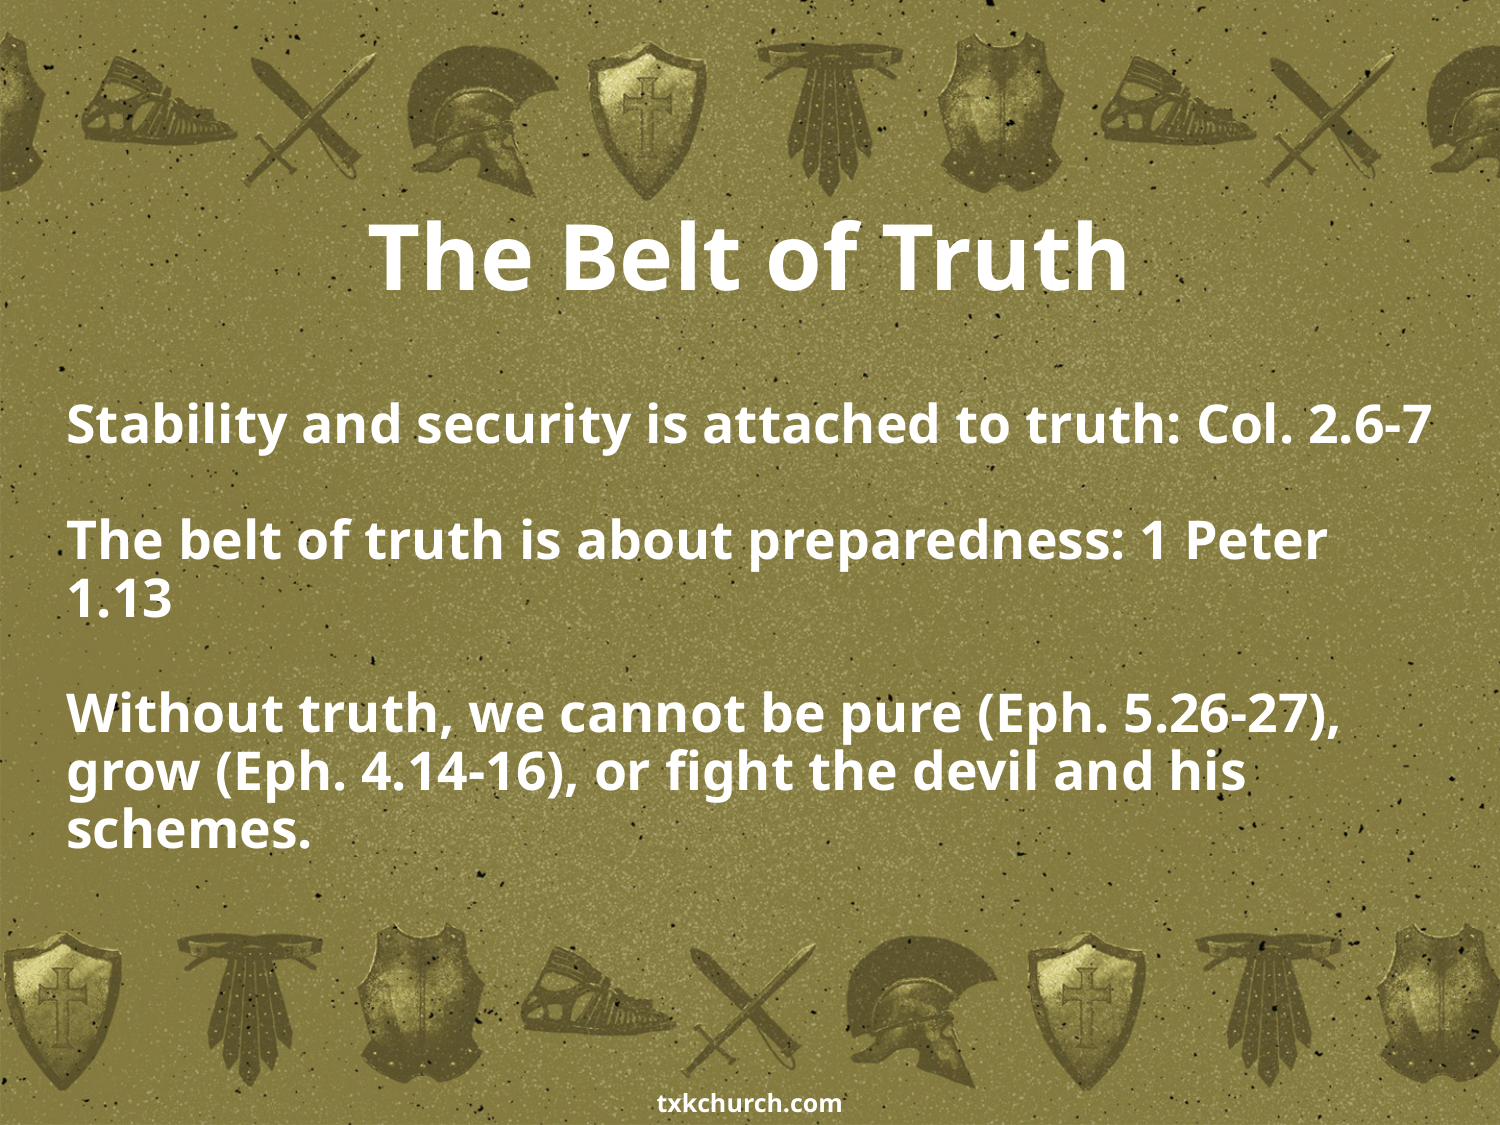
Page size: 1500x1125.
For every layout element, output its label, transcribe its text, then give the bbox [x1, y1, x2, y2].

slide_number txkchurch.com [581, 1072, 919, 1125]
picture [0, 0, 1500, 1125]
list Stability and security is attached to truth: Col. 2.6-7 The belt of truth is about preparedness: 1 Peter 1.13 Without truth, we cannot be pure (Eph. 5.26-27), grow (Eph. 4.14-16), or fight the devil and his schemes. [51, 389, 1449, 918]
title The Belt of Truth [103, 152, 1397, 370]
